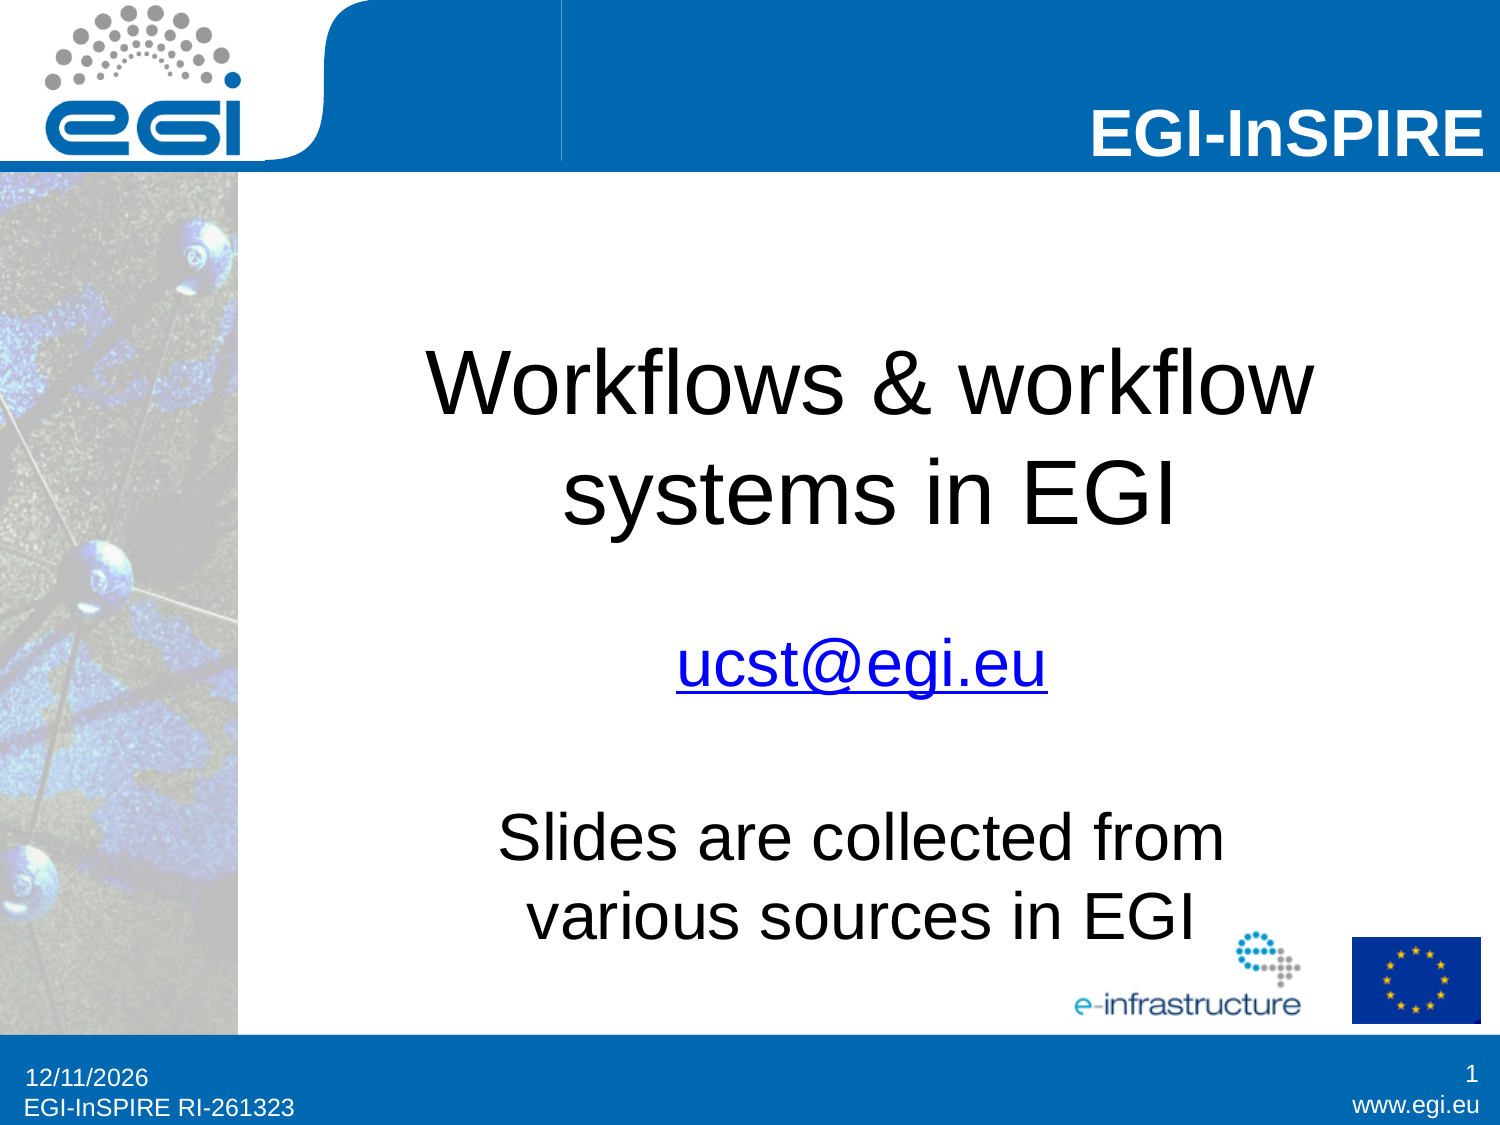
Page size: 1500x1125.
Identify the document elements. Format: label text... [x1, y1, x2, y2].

subtitle ucst@egi.eu Slides are collected from various sources in EGI [383, 519, 1341, 740]
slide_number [10, 1046, 361, 1106]
picture [1069, 925, 1307, 1022]
slide_number 1 [1144, 1042, 1495, 1103]
picture [0, 172, 238, 1034]
picture [0, 0, 265, 161]
picture [1352, 937, 1481, 1024]
title Workflows & workflow systems in EGI [242, 231, 1500, 634]
